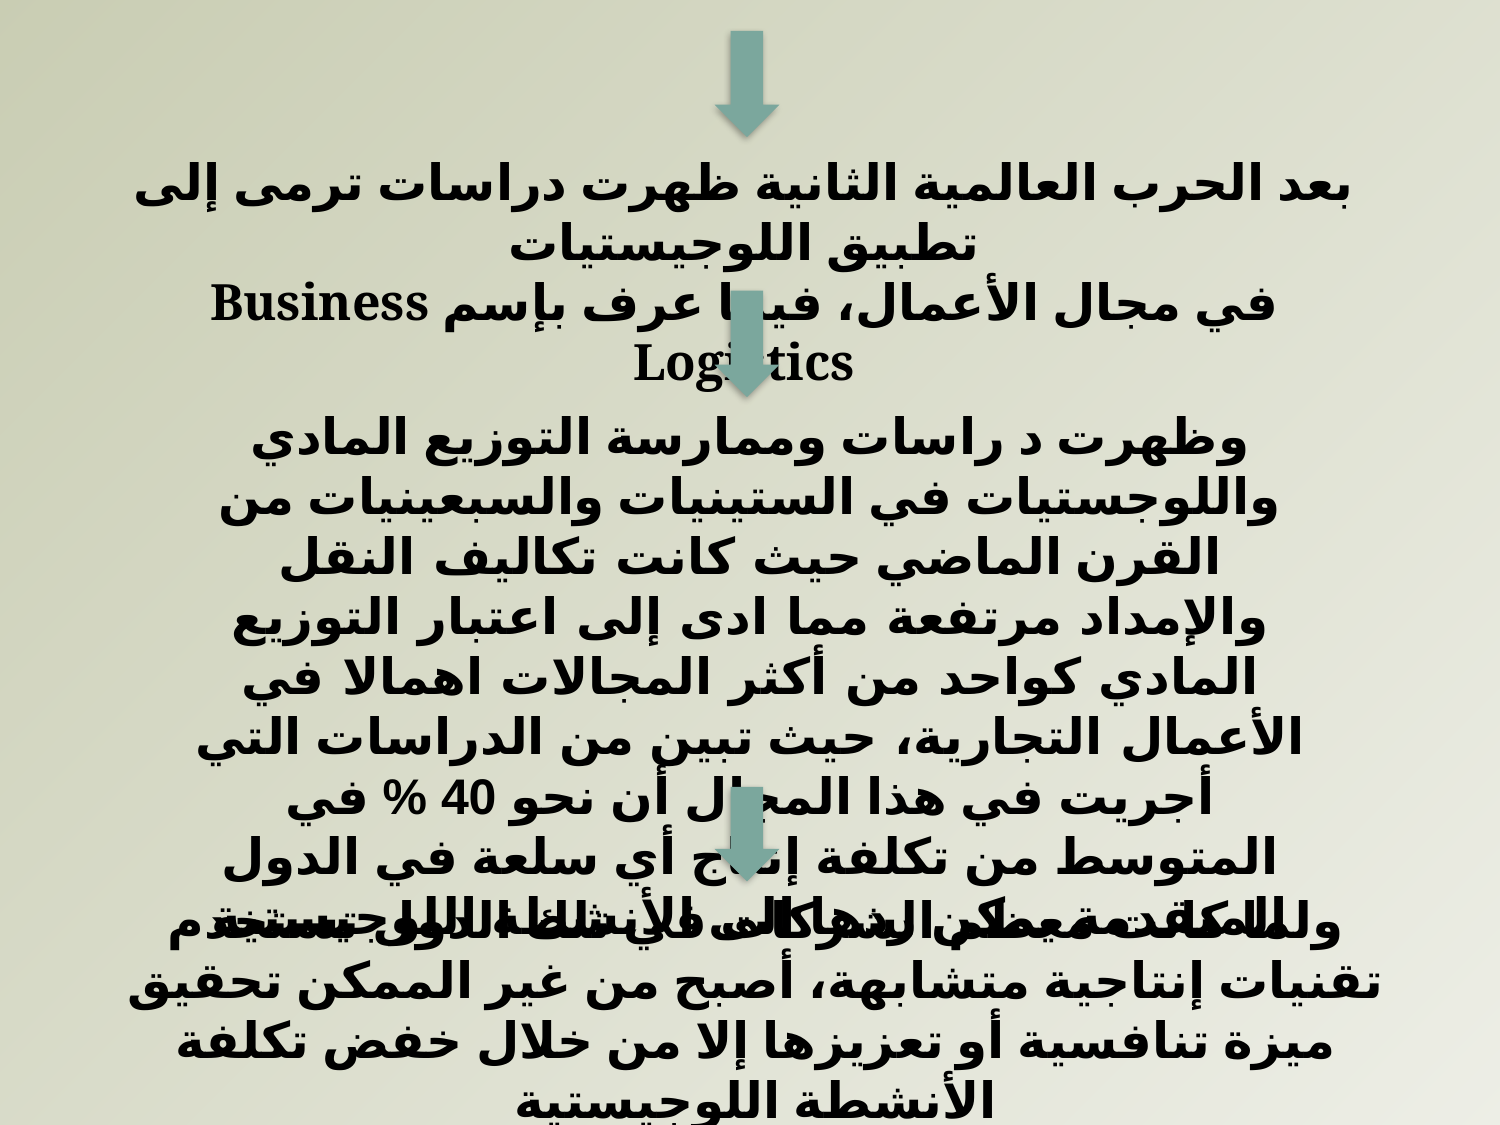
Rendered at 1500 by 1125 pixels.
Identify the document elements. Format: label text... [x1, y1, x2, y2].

text_box ولما كانت معظم الشركات في تلك الدول تستخدم تقنيات إنتاجية متشابهة، أصبح من غير الممكن تحقيق ميزة تنافسية أو تعزيزها إلا من خلال خفض تكلفة الأنشطة اللوجيستية [112, 881, 1400, 1125]
text_box بعد الحرب العالمية الثانية ظهرت دراسات ترمى إلى تطبيق اللوجيستيات في مجال الأعمال، فيما عرف بإسم Business Logistics [112, 142, 1376, 398]
text_box [714, 30, 780, 138]
text_box وظهرت د راسات وممارسة التوزيع المادي واللوجستيات في الستينيات والسبعينيات من القرن الماضي حيث كانت تكاليف النقل والإمداد مرتفعة مما ادى إلى اعتبار التوزيع المادي كواحد من أكثر المجالات اهمالا في الأعمال التجارية، حيث تبين من الدراسات التي أجريت في هذا المجال أن نحو 40 % في المتوسط من تكلفة إنتاج أي سلعة في الدول المتقدمة يمكن ردها الى الأنشطة اللوجيستية [177, 397, 1323, 881]
text_box [714, 786, 780, 882]
text_box [714, 290, 780, 398]
